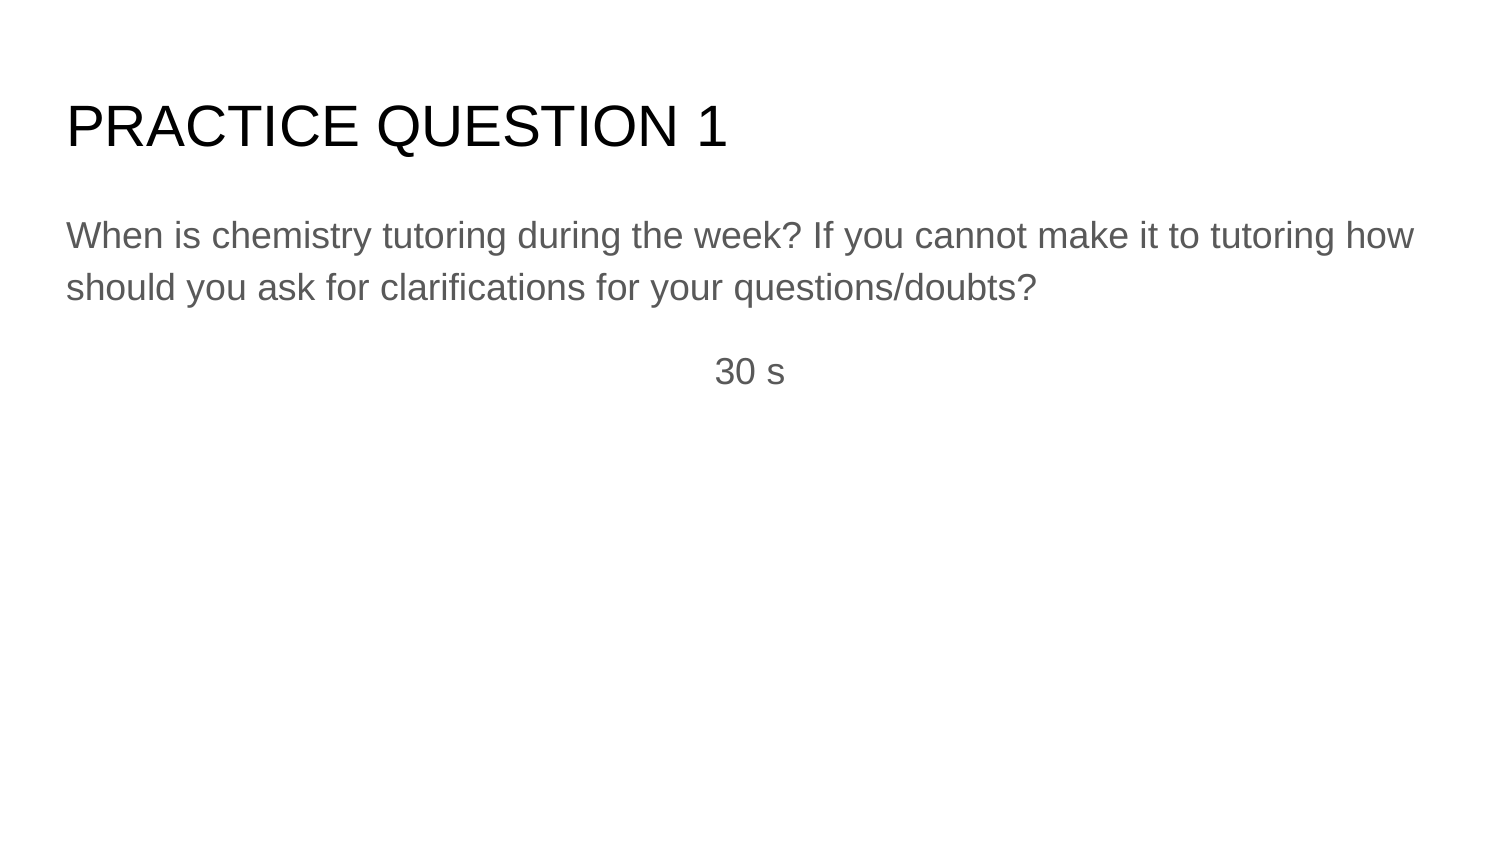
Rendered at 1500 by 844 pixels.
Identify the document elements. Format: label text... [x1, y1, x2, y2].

title PRACTICE QUESTION 1 [51, 72, 1449, 167]
list When is chemistry tutoring during the week? If you cannot make it to tutoring how should you ask for clarifications for your questions/doubts? 30 s [51, 189, 1449, 750]
